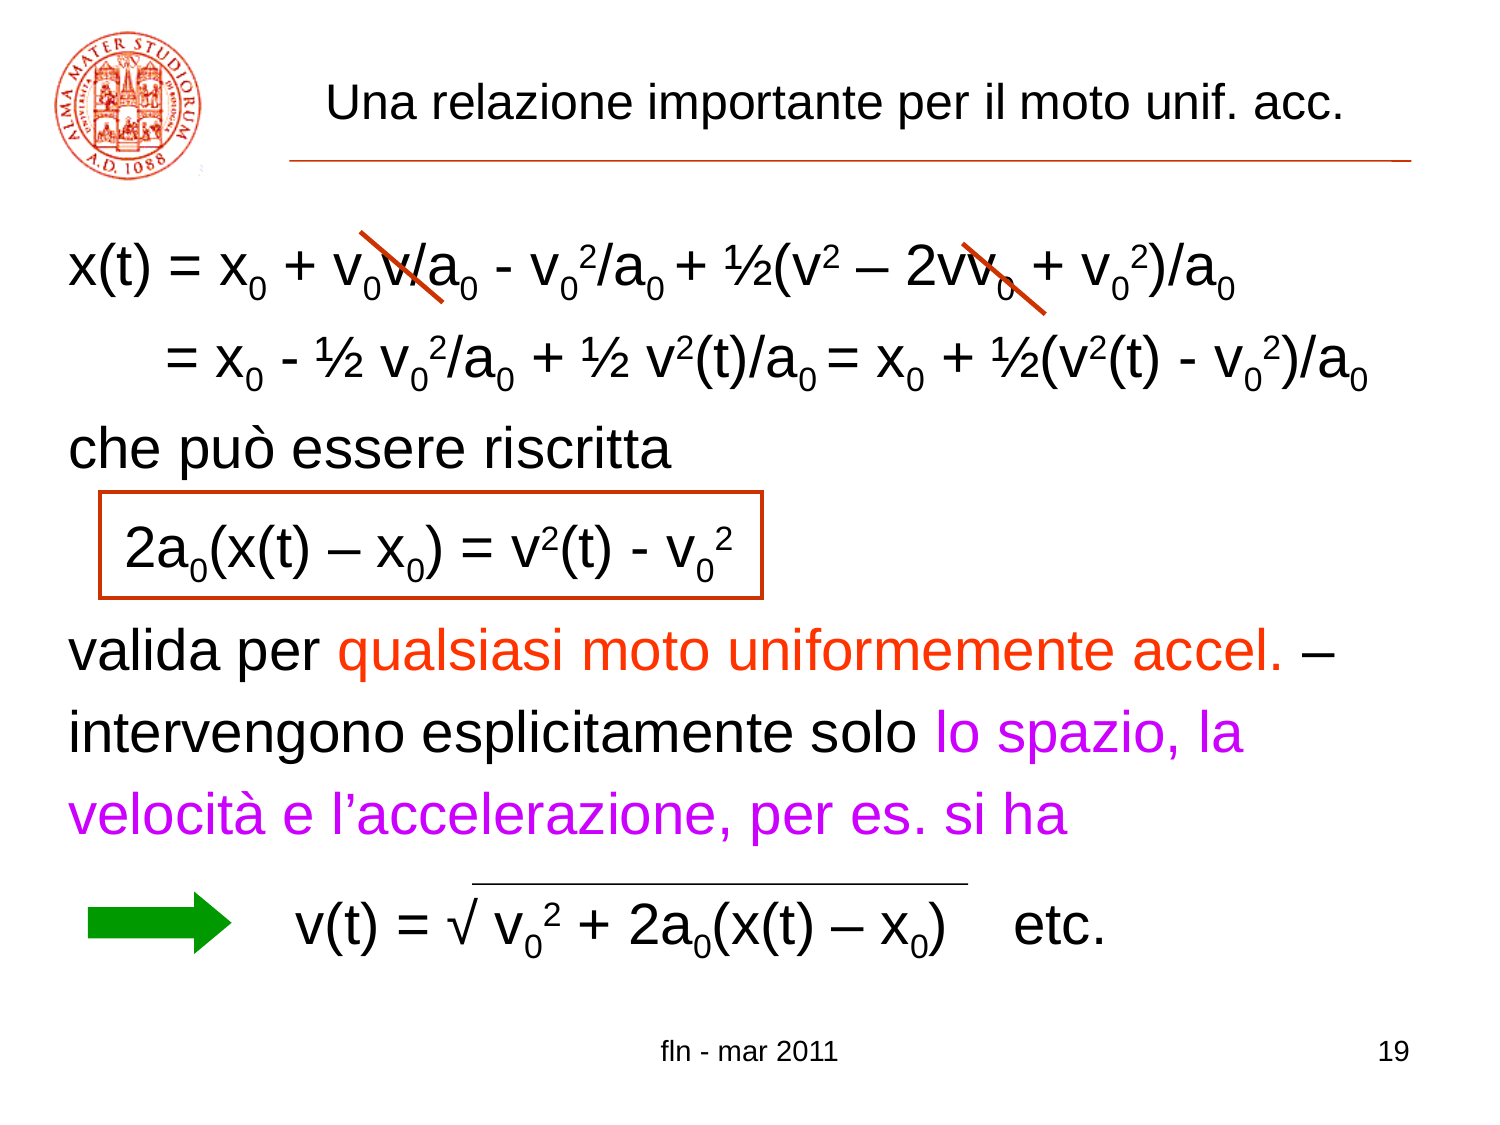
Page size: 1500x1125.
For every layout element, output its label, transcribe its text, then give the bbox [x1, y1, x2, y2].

list x(t) = x0 + v0v/a0 - v02/a0 + ½(v2 – 2vv0 + v02)/a0 = x0 - ½ v02/a0 + ½ v2(t)/a0 = x0 + ½(v2(t) - v02)/a0 che può essere riscritta 2a0(x(t) – x0) = v2(t) - v02 valida per qualsiasi moto uniformemente accel. – intervengono esplicitamente solo lo spazio, la velocità e l’accelerazione, per es. si ha v(t) = √ v02 + 2a0(x(t) – x0) etc. [53, 220, 1459, 1005]
picture [53, 30, 203, 199]
slide_number 19 [1074, 1024, 1425, 1103]
text_box [88, 893, 231, 953]
text_box [100, 491, 762, 599]
footer fln - mar 2011 [512, 1024, 988, 1103]
title Una relazione importante per il moto unif. acc. [277, 42, 1415, 137]
